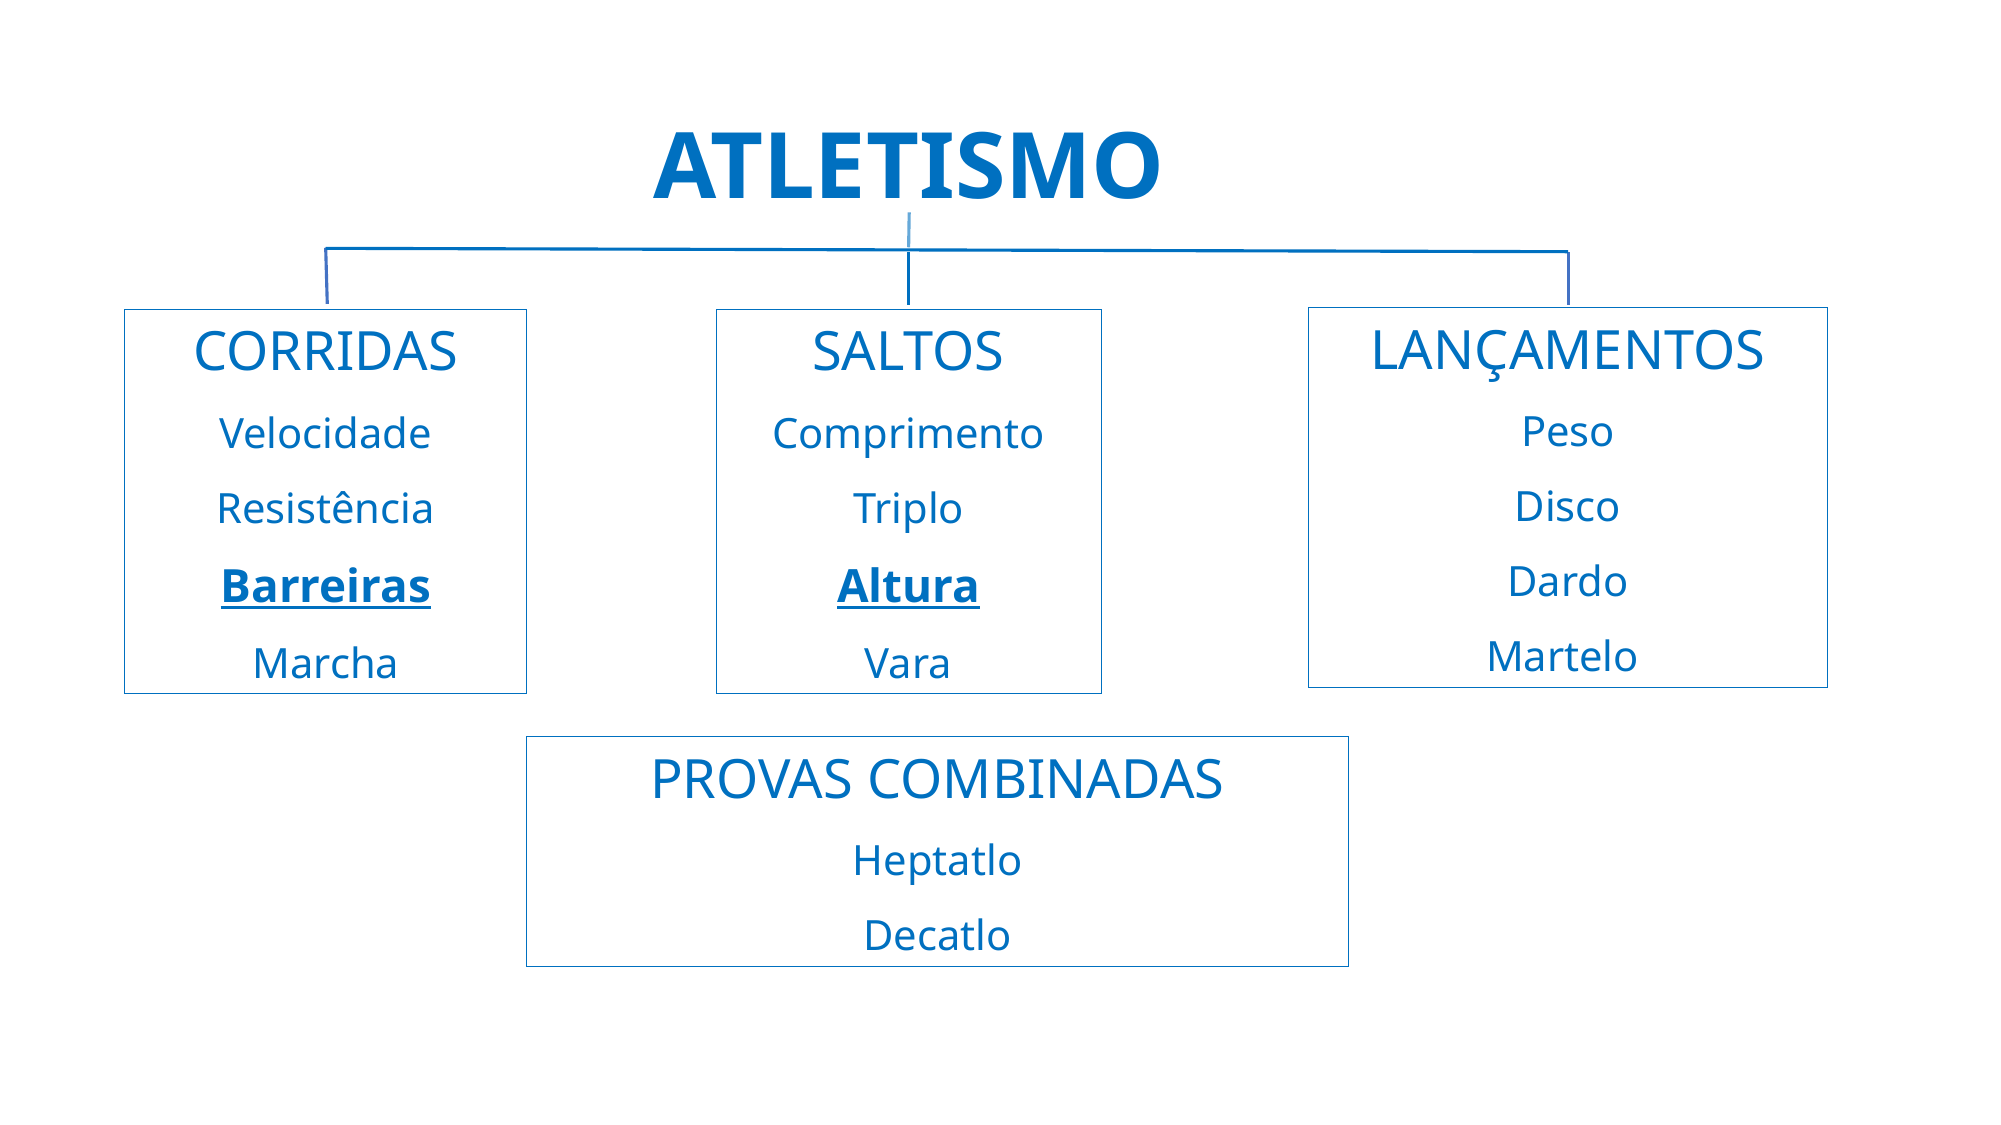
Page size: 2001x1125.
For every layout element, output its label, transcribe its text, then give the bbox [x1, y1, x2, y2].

text_box SALTOS Comprimento Triplo Altura Vara [716, 309, 1102, 694]
text_box CORRIDAS Velocidade Resistência Barreiras Marcha [124, 309, 527, 694]
text_box LANÇAMENTOS Peso Disco Dardo Martelo [1308, 307, 1828, 688]
text_box ATLETISMO [444, 87, 1374, 237]
text_box PROVAS COMBINADAS Heptatlo Decatlo [526, 736, 1349, 967]
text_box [325, 248, 1568, 252]
